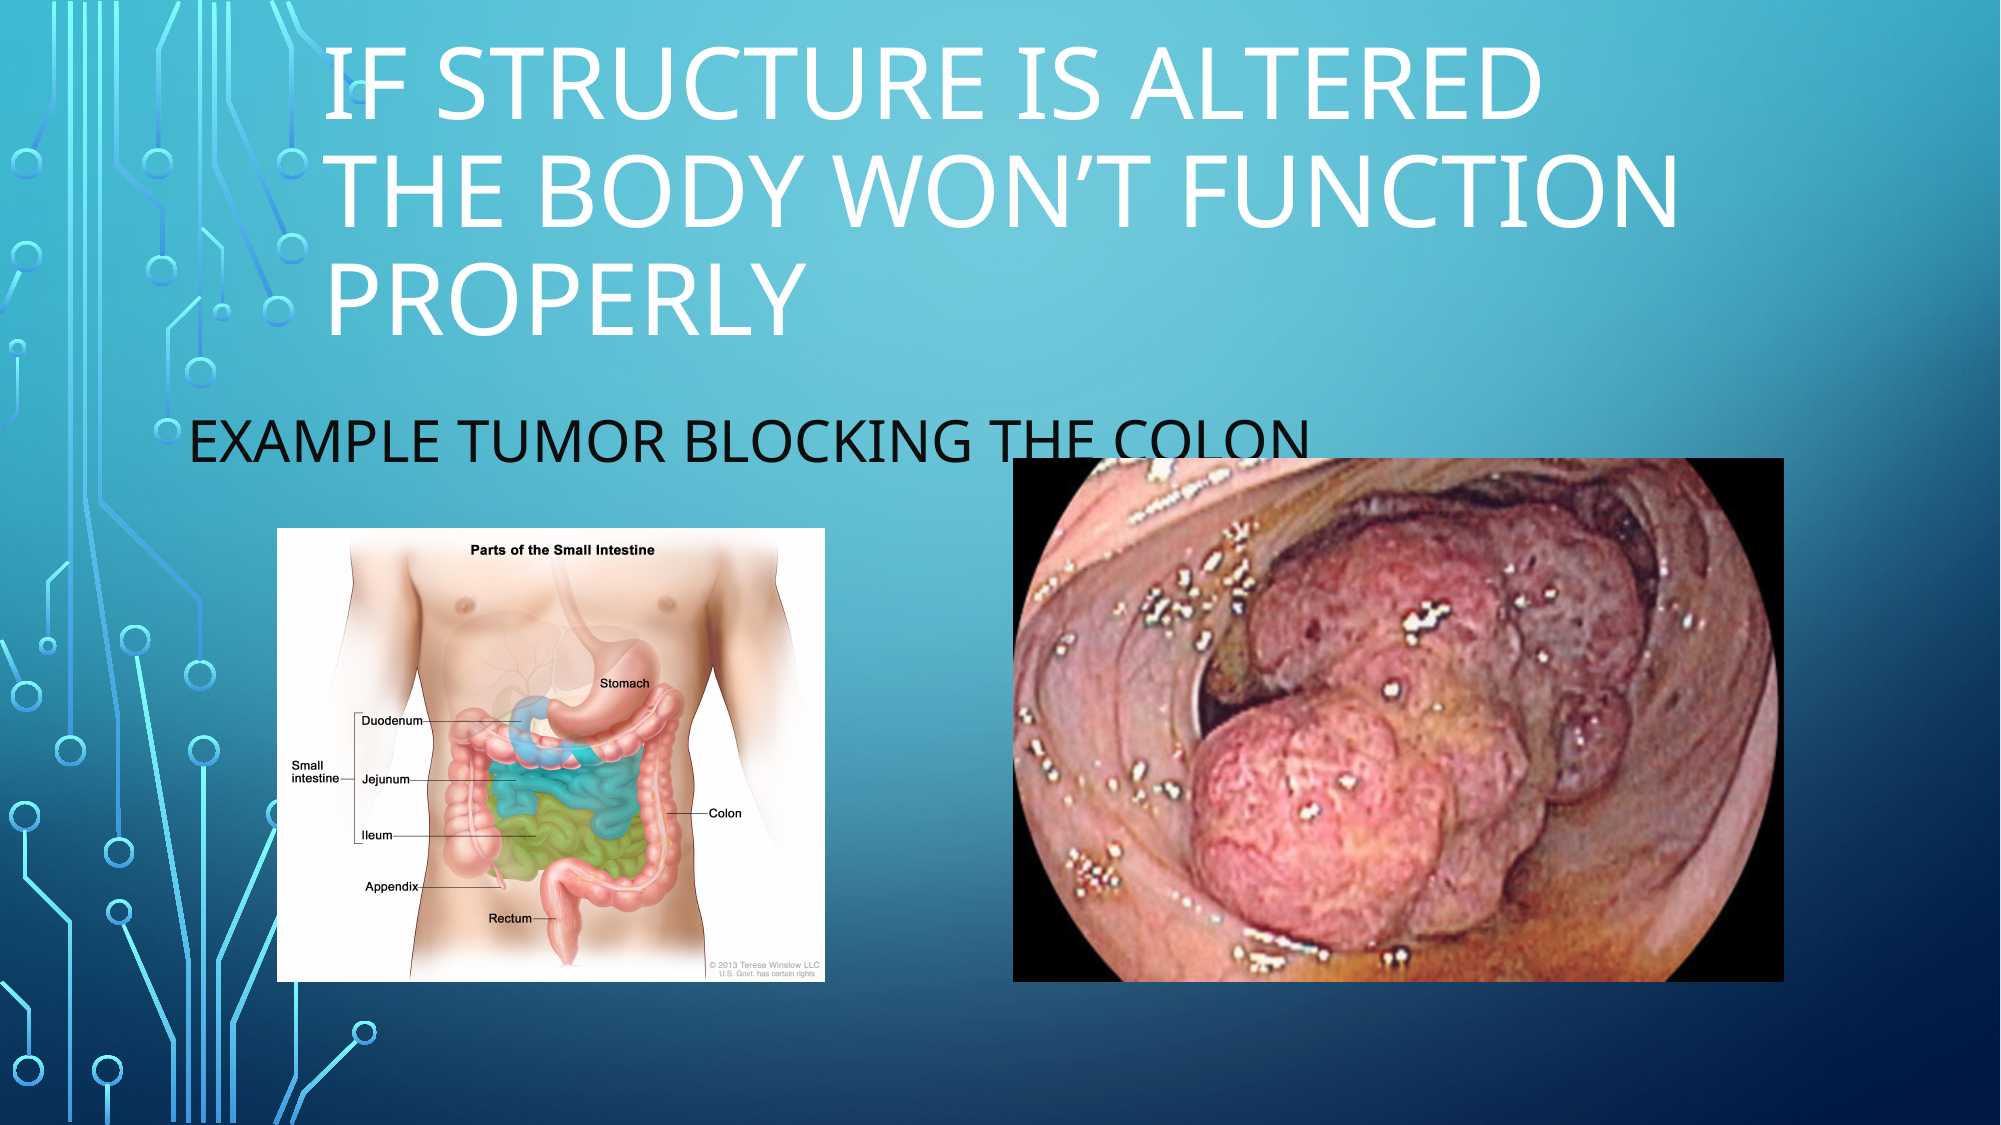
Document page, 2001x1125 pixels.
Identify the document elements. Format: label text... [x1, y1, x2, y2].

picture [277, 528, 825, 982]
title IF structure is altered the body won’t function properly [307, 24, 1750, 365]
subtitle Example tumor blocking the colon [172, 383, 1855, 1048]
picture [1013, 458, 1784, 982]
